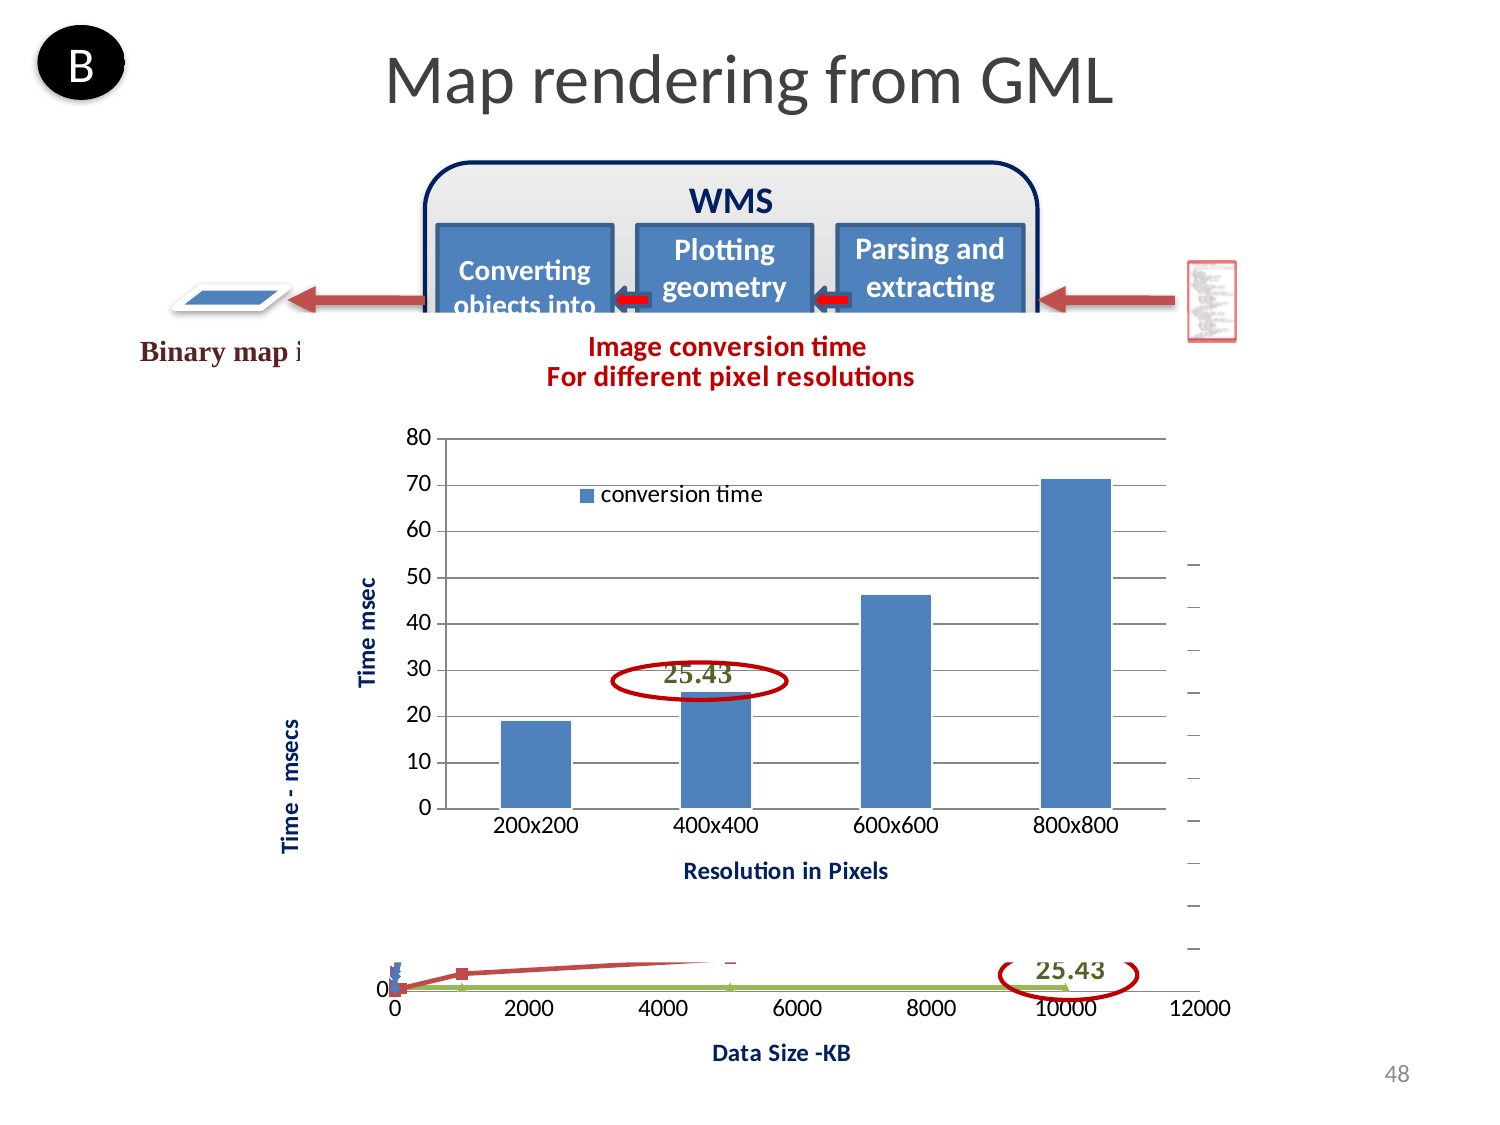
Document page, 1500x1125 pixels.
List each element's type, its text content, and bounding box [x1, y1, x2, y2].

text_box B [37, 24, 125, 100]
chart [299, 312, 1188, 963]
slide_number 48 [1266, 1042, 1425, 1103]
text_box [124, 162, 1237, 438]
title Map rendering from GML [75, 24, 1425, 125]
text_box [224, 462, 1263, 1101]
